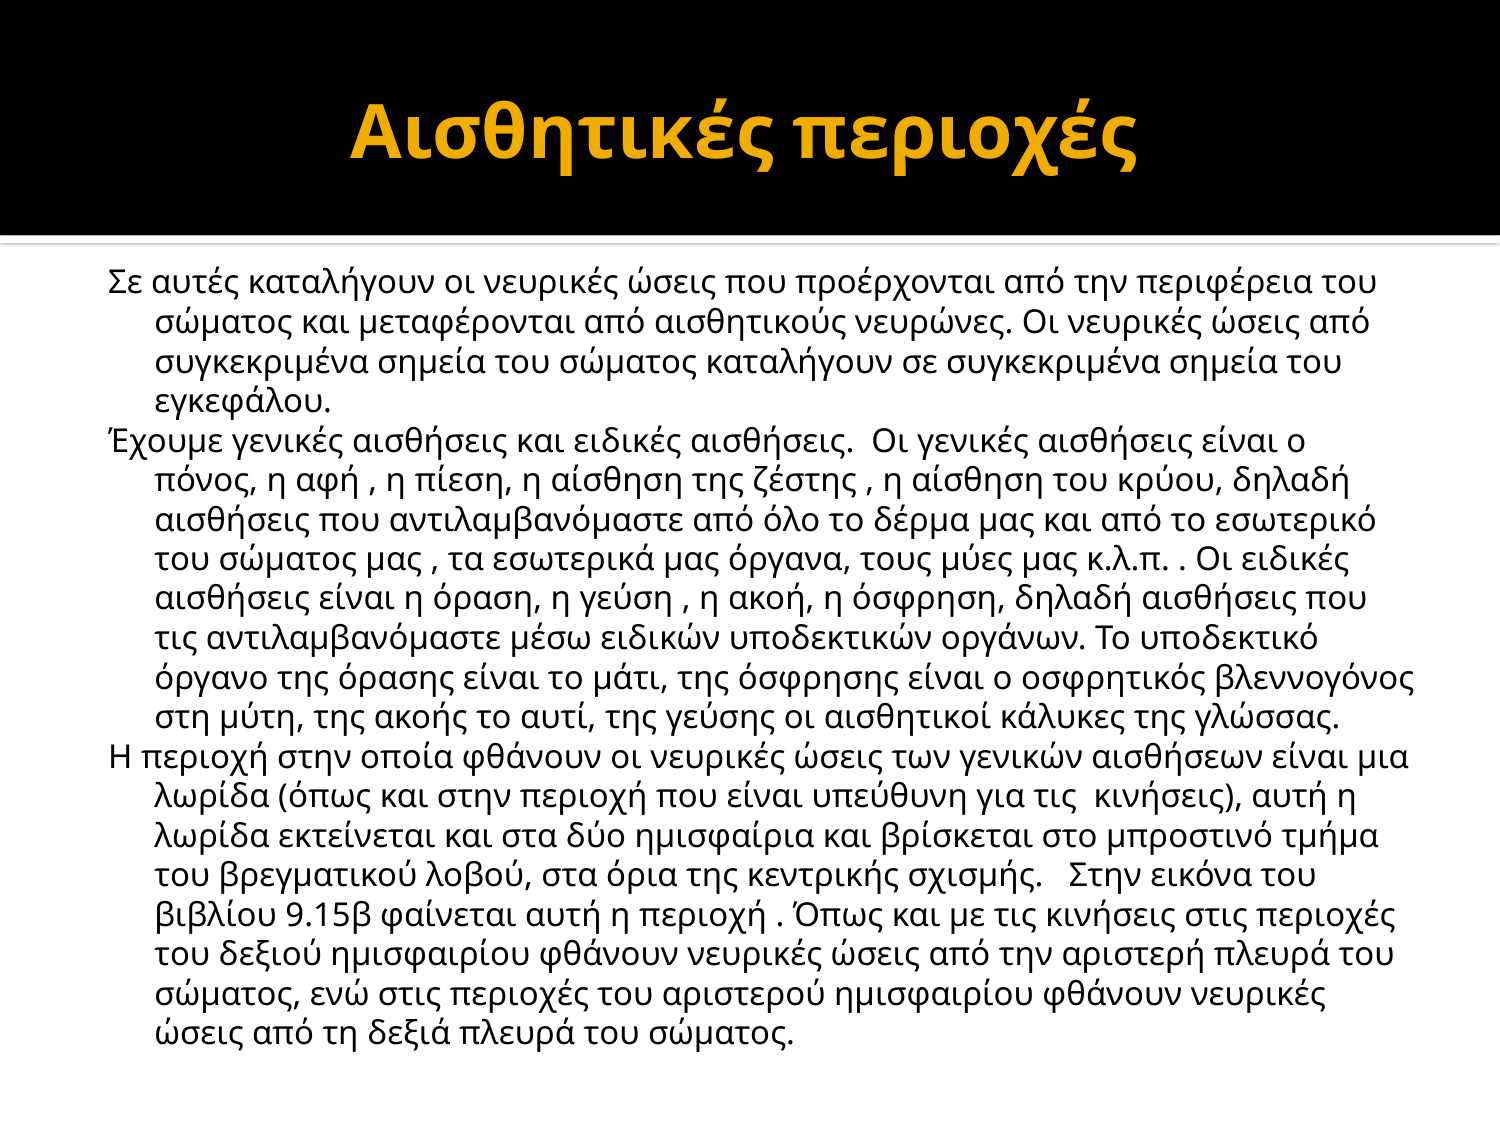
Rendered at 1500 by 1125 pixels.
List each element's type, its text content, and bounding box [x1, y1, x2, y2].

list Σε αυτές καταλήγουν οι νευρικές ώσεις που προέρχονται από την περιφέρεια του σώματος και μεταφέρονται από αισθητικούς νευρώνες. Οι νευρικές ώσεις από συγκεκριμένα σημεία του σώματος καταλήγουν σε συγκεκριμένα σημεία του εγκεφάλου. Έχουμε γενικές αισθήσεις και ειδικές αισθήσεις. Οι γενικές αισθήσεις είναι ο πόνος, η αφή , η πίεση, η αίσθηση της ζέστης , η αίσθηση του κρύου, δηλαδή αισθήσεις που αντιλαμβανόμαστε από όλο το δέρμα μας και από το εσωτερικό του σώματος μας , τα εσωτερικά μας όργανα, τους μύες μας κ.λ.π. . Οι ειδικές αισθήσεις είναι η όραση, η γεύση , η ακοή, η όσφρηση, δηλαδή αισθήσεις που τις αντιλαμβανόμαστε μέσω ειδικών υποδεκτικών οργάνων. Το υποδεκτικό όργανο της όρασης είναι το μάτι, της όσφρησης είναι ο οσφρητικός βλεννογόνος στη μύτη, της ακοής το αυτί, της γεύσης οι αισθητικοί κάλυκες της γλώσσας. Η περιοχή στην οποία φθάνουν οι νευρικές ώσεις των γενικών αισθήσεων είναι μια λωρίδα (όπως και στην περιοχή που είναι υπεύθυνη για τις κινήσεις), αυτή η λωρίδα εκτείνεται και στα δύο ημισφαίρια και βρίσκεται στο μπροστινό τμήμα του βρεγματικού λοβού, στα όρια της κεντρικής σχισμής. Στην εικόνα του βιβλίου 9.15β φαίνεται αυτή η περιοχή . Όπως και με τις κινήσεις στις περιοχές του δεξιού ημισφαιρίου φθάνουν νευρικές ώσεις από την αριστερή πλευρά του σώματος, ενώ στις περιοχές του αριστερού ημισφαιρίου φθάνουν νευρικές ώσεις από τη δεξιά πλευρά του σώματος. [82, 246, 1432, 1125]
title Αισθητικές περιοχές [75, 25, 1425, 231]
